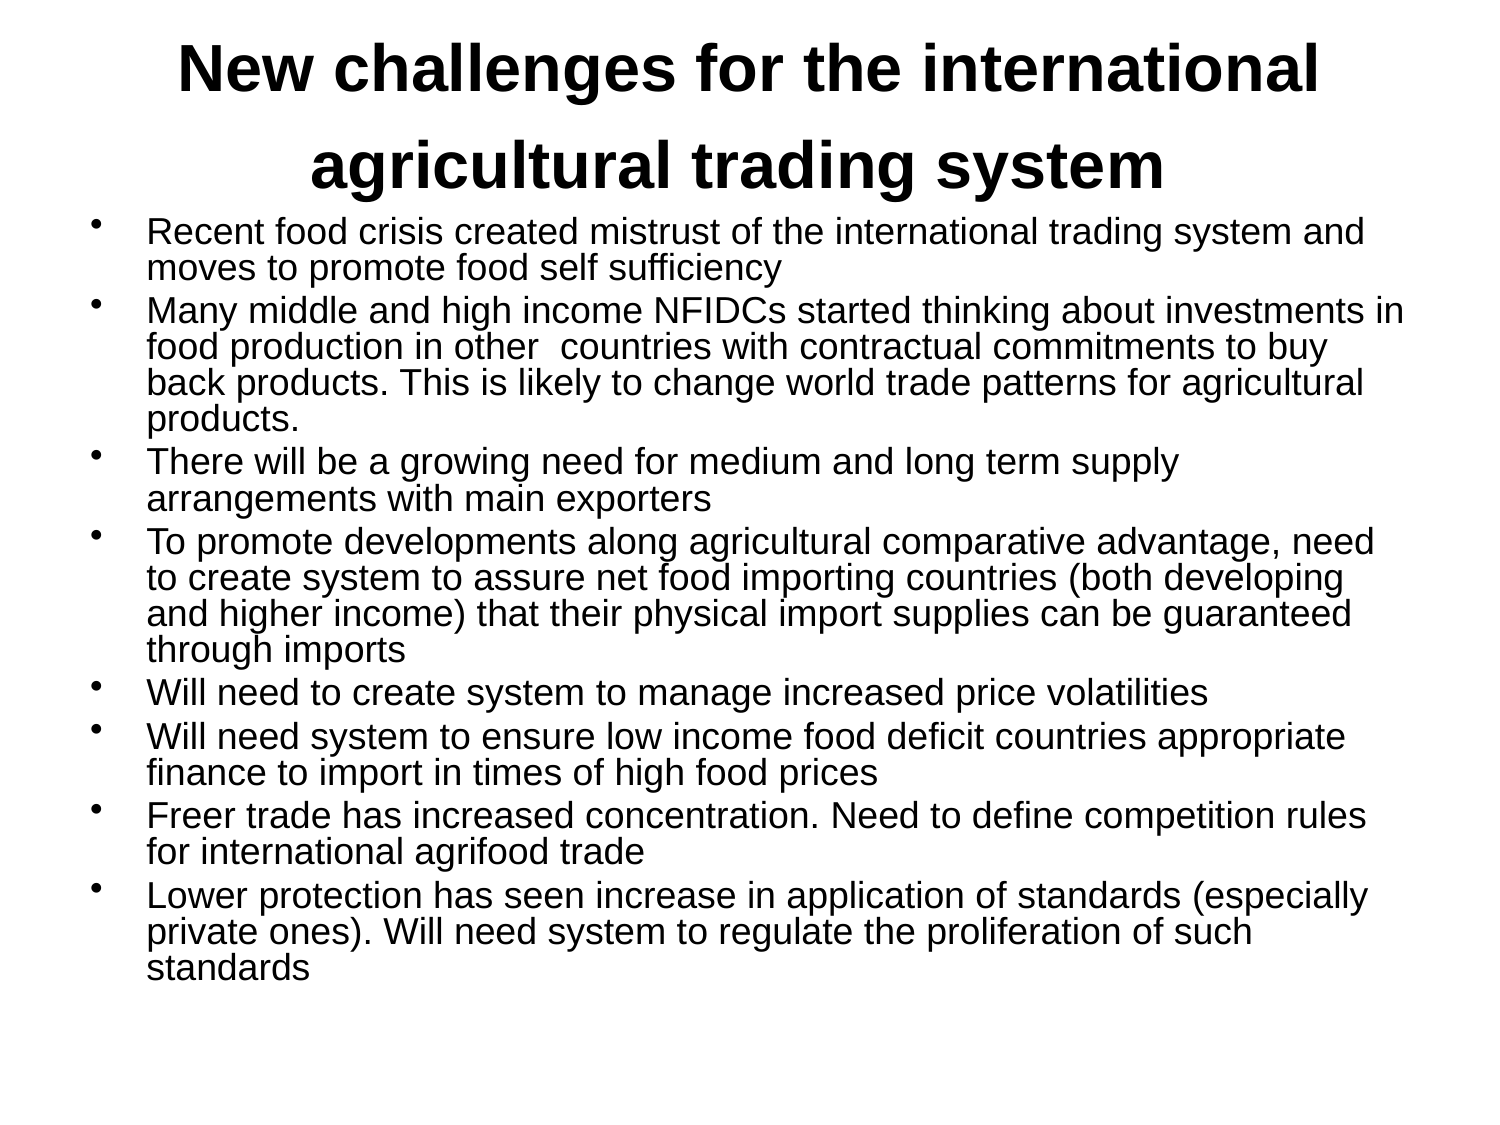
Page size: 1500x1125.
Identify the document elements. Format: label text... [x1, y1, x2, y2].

title New challenges for the international agricultural trading system [74, 44, 1426, 185]
list Recent food crisis created mistrust of the international trading system and moves to promote food self sufficiency Many middle and high income NFIDCs started thinking about investments in food production in other countries with contractual commitments to buy back products. This is likely to change world trade patterns for agricultural products. There will be a growing need for medium and long term supply arrangements with main exporters To promote developments along agricultural comparative advantage, need to create system to assure net food importing countries (both developing and higher income) that their physical import supplies can be guaranteed through imports Will need to create system to manage increased price volatilities Will need system to ensure low income food deficit countries appropriate finance to import in times of high food prices Freer trade has increased concentration. Need to define competition rules for international agrifood trade Lower protection has seen increase in application of standards (especially private ones). Will need system to regulate the proliferation of such standards [74, 207, 1426, 1059]
